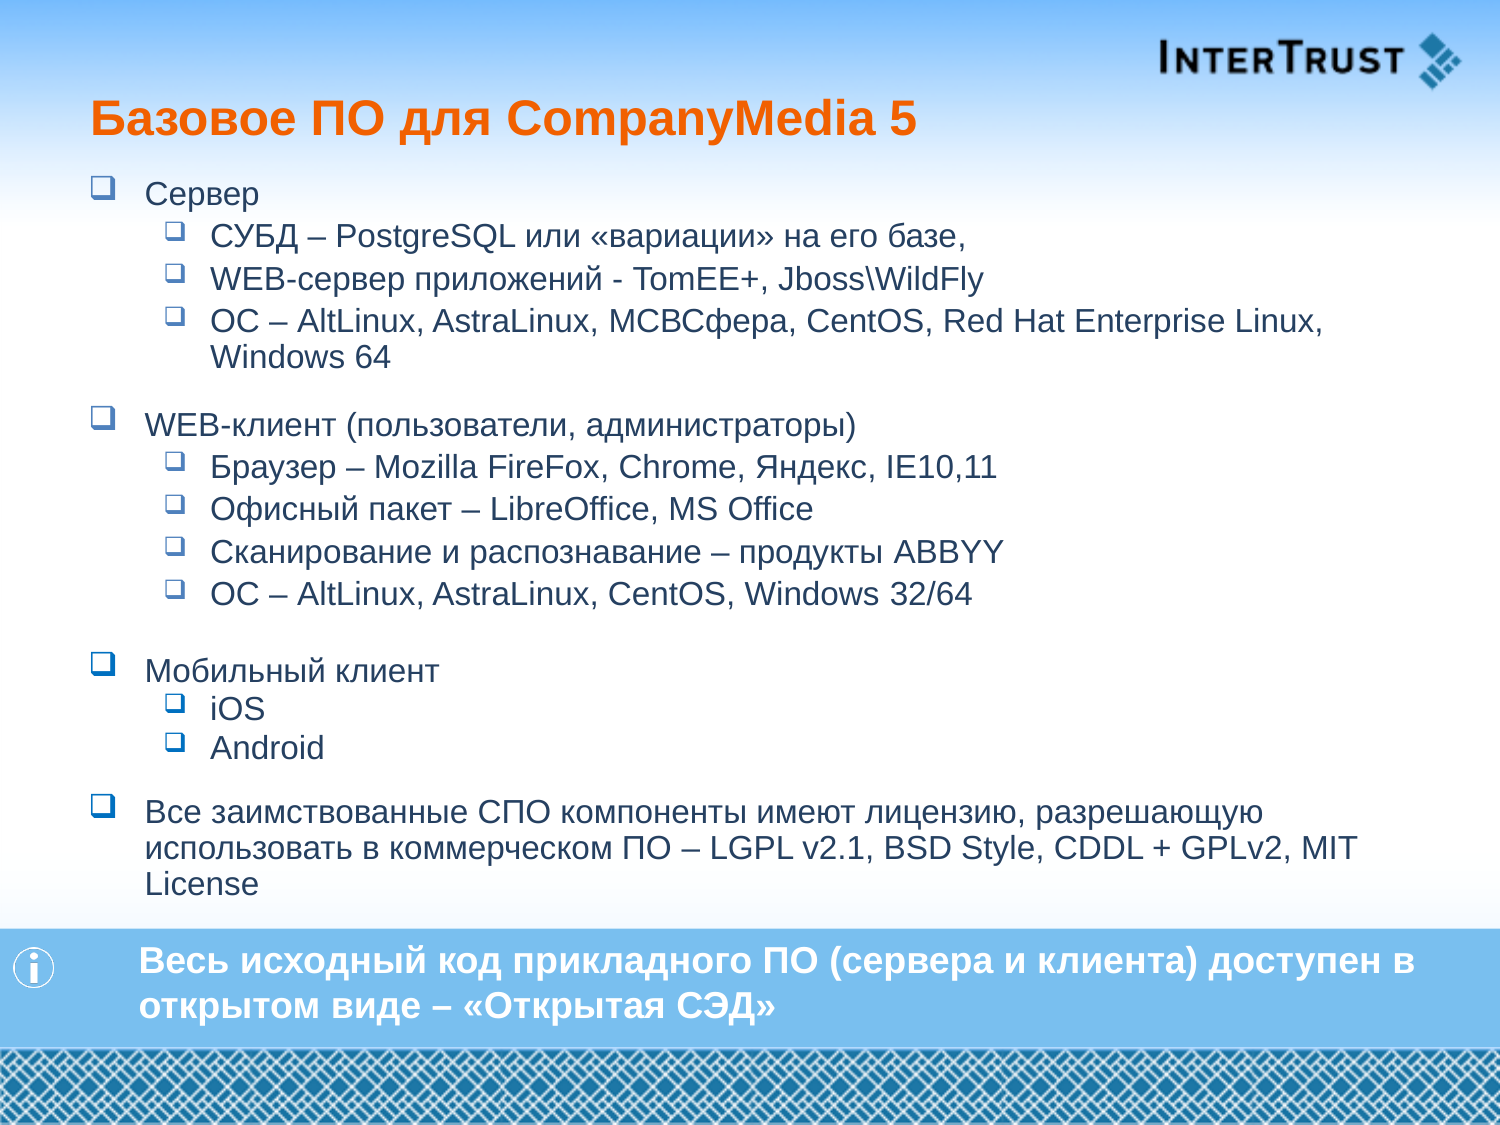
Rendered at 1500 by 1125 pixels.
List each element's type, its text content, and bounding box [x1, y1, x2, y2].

list Сервер СУБД – PostgreSQL или «вариации» на его базе, WEB-сервер приложений - TomEE+, Jboss\WildFly ОС – AltLinux, AstraLinux, МСВСфера, CentOS, Red Hat Enterprise Linux, Windows 64 [73, 148, 1424, 379]
text_box WEB-клиент (пользователи, администраторы) Браузер – Mozilla FireFox, Chrome, Яндекс, IE10,11 Офисный пакет – LibreOffice, MS Office Сканирование и распознавание – продукты ABBYY ОС – AltLinux, AstraLinux, CentOS, Windows 32/64 [73, 379, 1424, 657]
picture [13, 947, 54, 988]
picture [0, 0, 1500, 927]
text_box [0, 927, 1500, 1049]
title Базовое ПО для CompanyMedia 5 [74, 54, 1426, 176]
text_box Мобильный клиент iOS Android [73, 657, 1424, 775]
text_box Весь исходный код прикладного ПО (сервера и клиента) доступен в открытом виде – «Открытая СЭД» [123, 928, 1435, 1034]
text_box Все заимствованные СПО компоненты имеют лицензию, разрешающую использовать в коммерческом ПО – LGPL v2.1, BSD Style, CDDL + GPLv2, MIT License [73, 787, 1424, 929]
picture [0, 1049, 1500, 1125]
